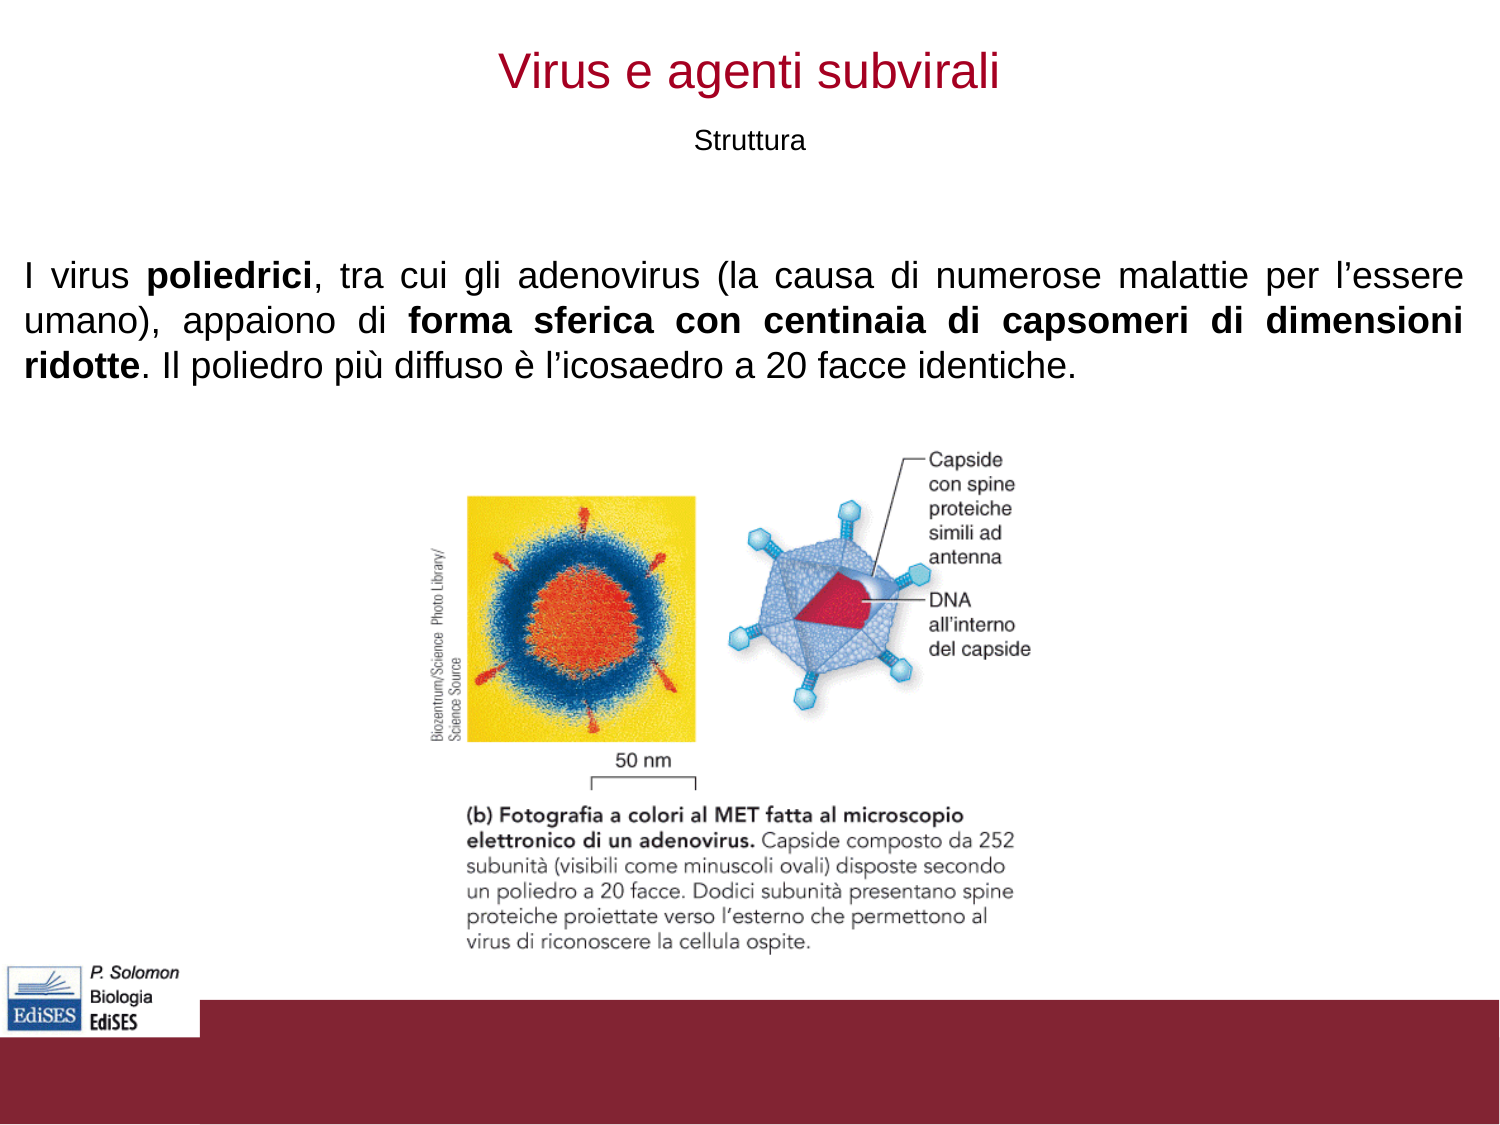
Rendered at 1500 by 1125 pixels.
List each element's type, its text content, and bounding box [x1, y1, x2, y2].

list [410, 394, 1089, 990]
picture [1, 963, 191, 1036]
text_box I virus poliedrici, tra cui gli adenovirus (la causa di numerose malattie per l’essere umano), appaiono di forma sferica con centinaia di capsomeri di dimensioni ridotte. Il poliedro più diffuso è l’icosaedro a 20 facce identiche. [9, 243, 1480, 394]
text_box Virus e agenti subvirali [484, 30, 1016, 106]
text_box Struttura [678, 113, 822, 164]
